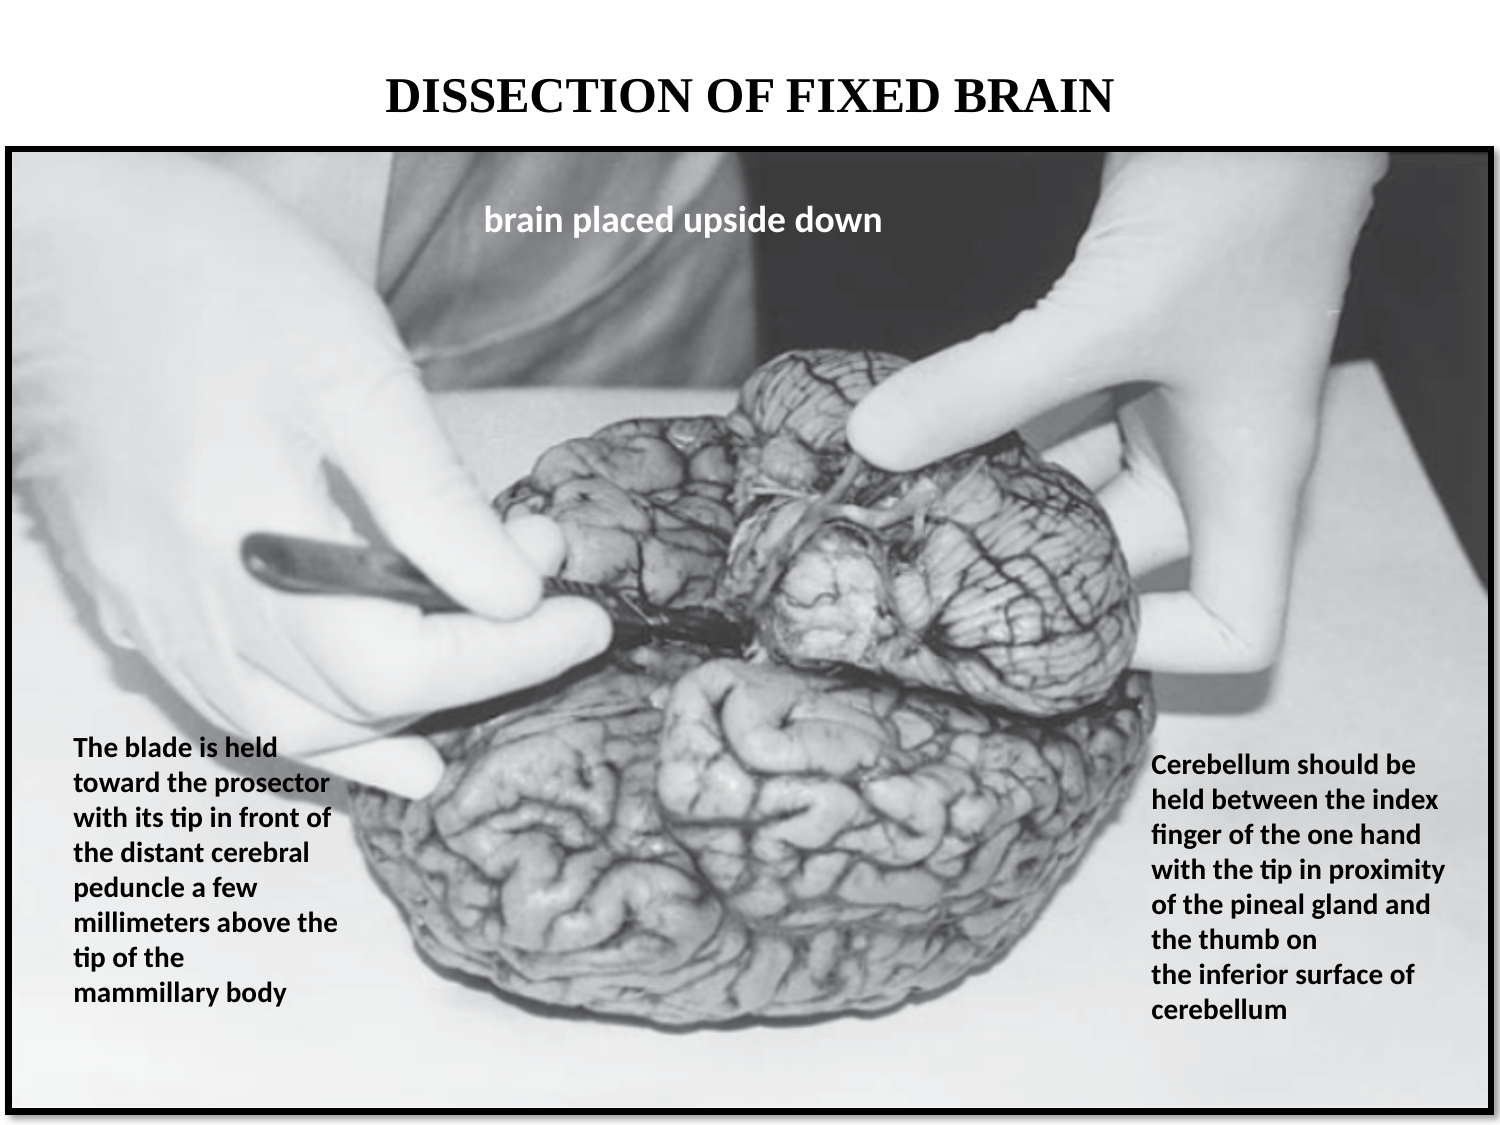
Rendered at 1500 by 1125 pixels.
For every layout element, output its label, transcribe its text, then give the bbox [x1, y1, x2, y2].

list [11, 152, 1489, 1109]
title DISSECTION OF FIXED BRAIN [75, 45, 1425, 141]
